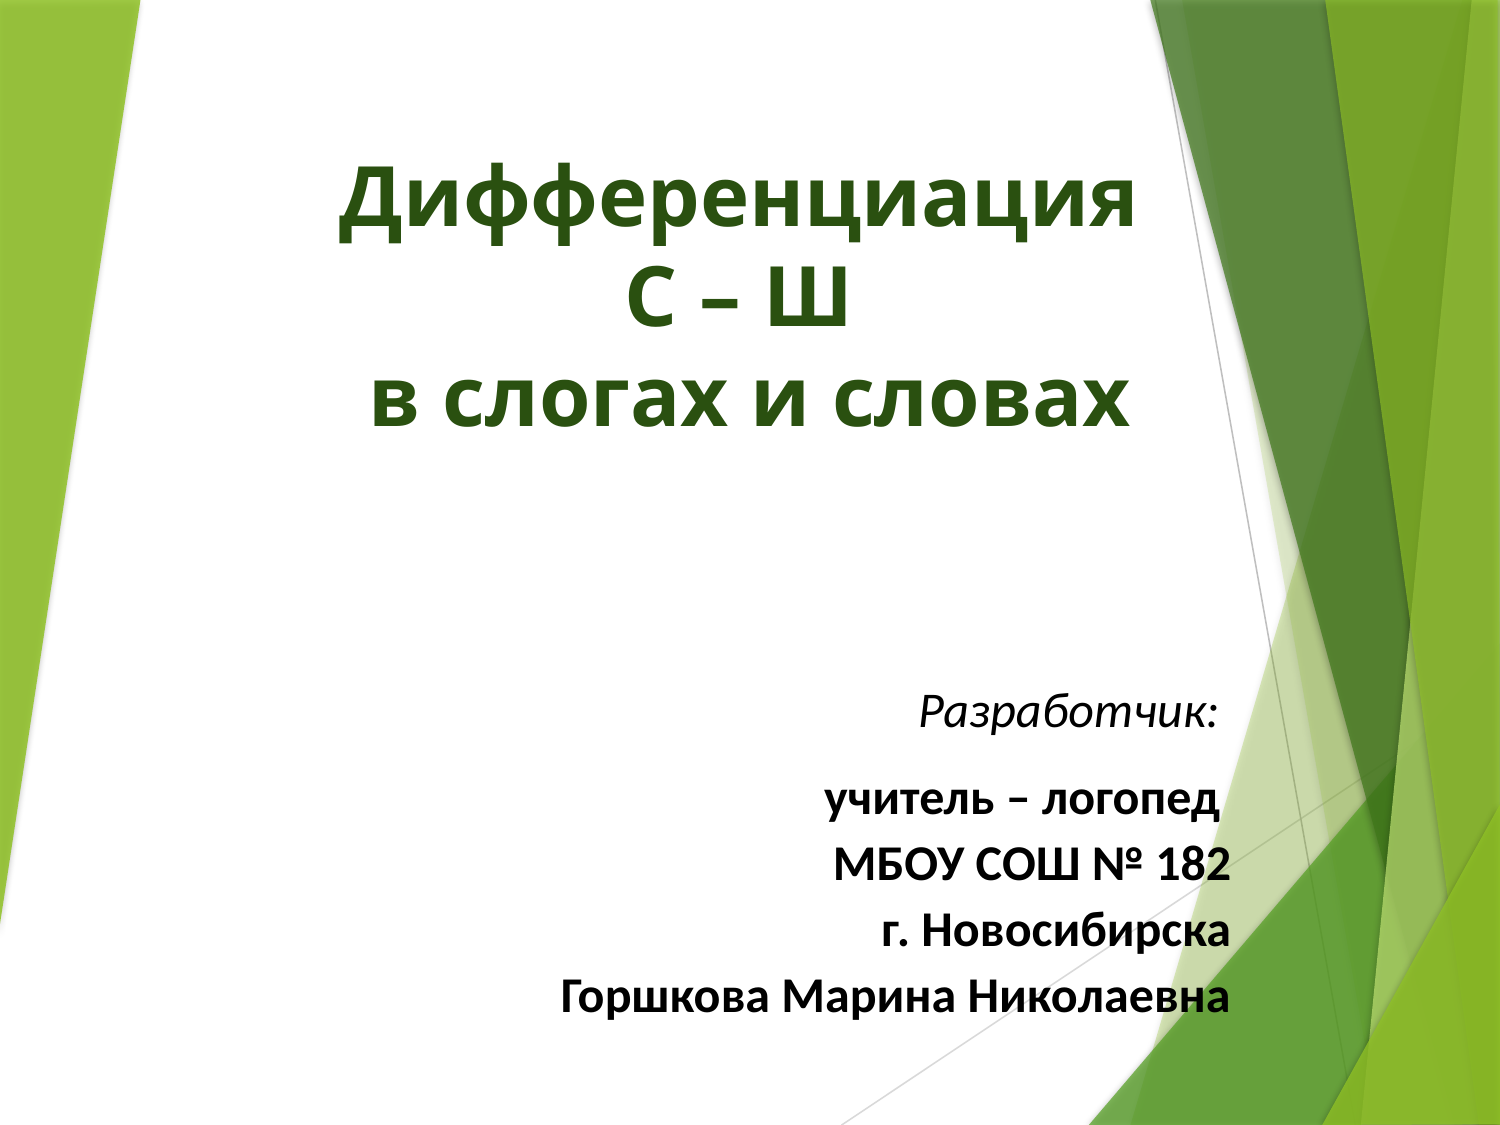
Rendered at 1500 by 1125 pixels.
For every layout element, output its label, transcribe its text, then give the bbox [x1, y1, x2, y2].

subtitle Разработчик: учитель – логопед МБОУ СОШ № 182 г. Новосибирска Горшкова Марина Николаевна [185, 664, 1247, 1012]
title Дифференциация С – Ш в слогах и словах [112, 125, 1388, 551]
